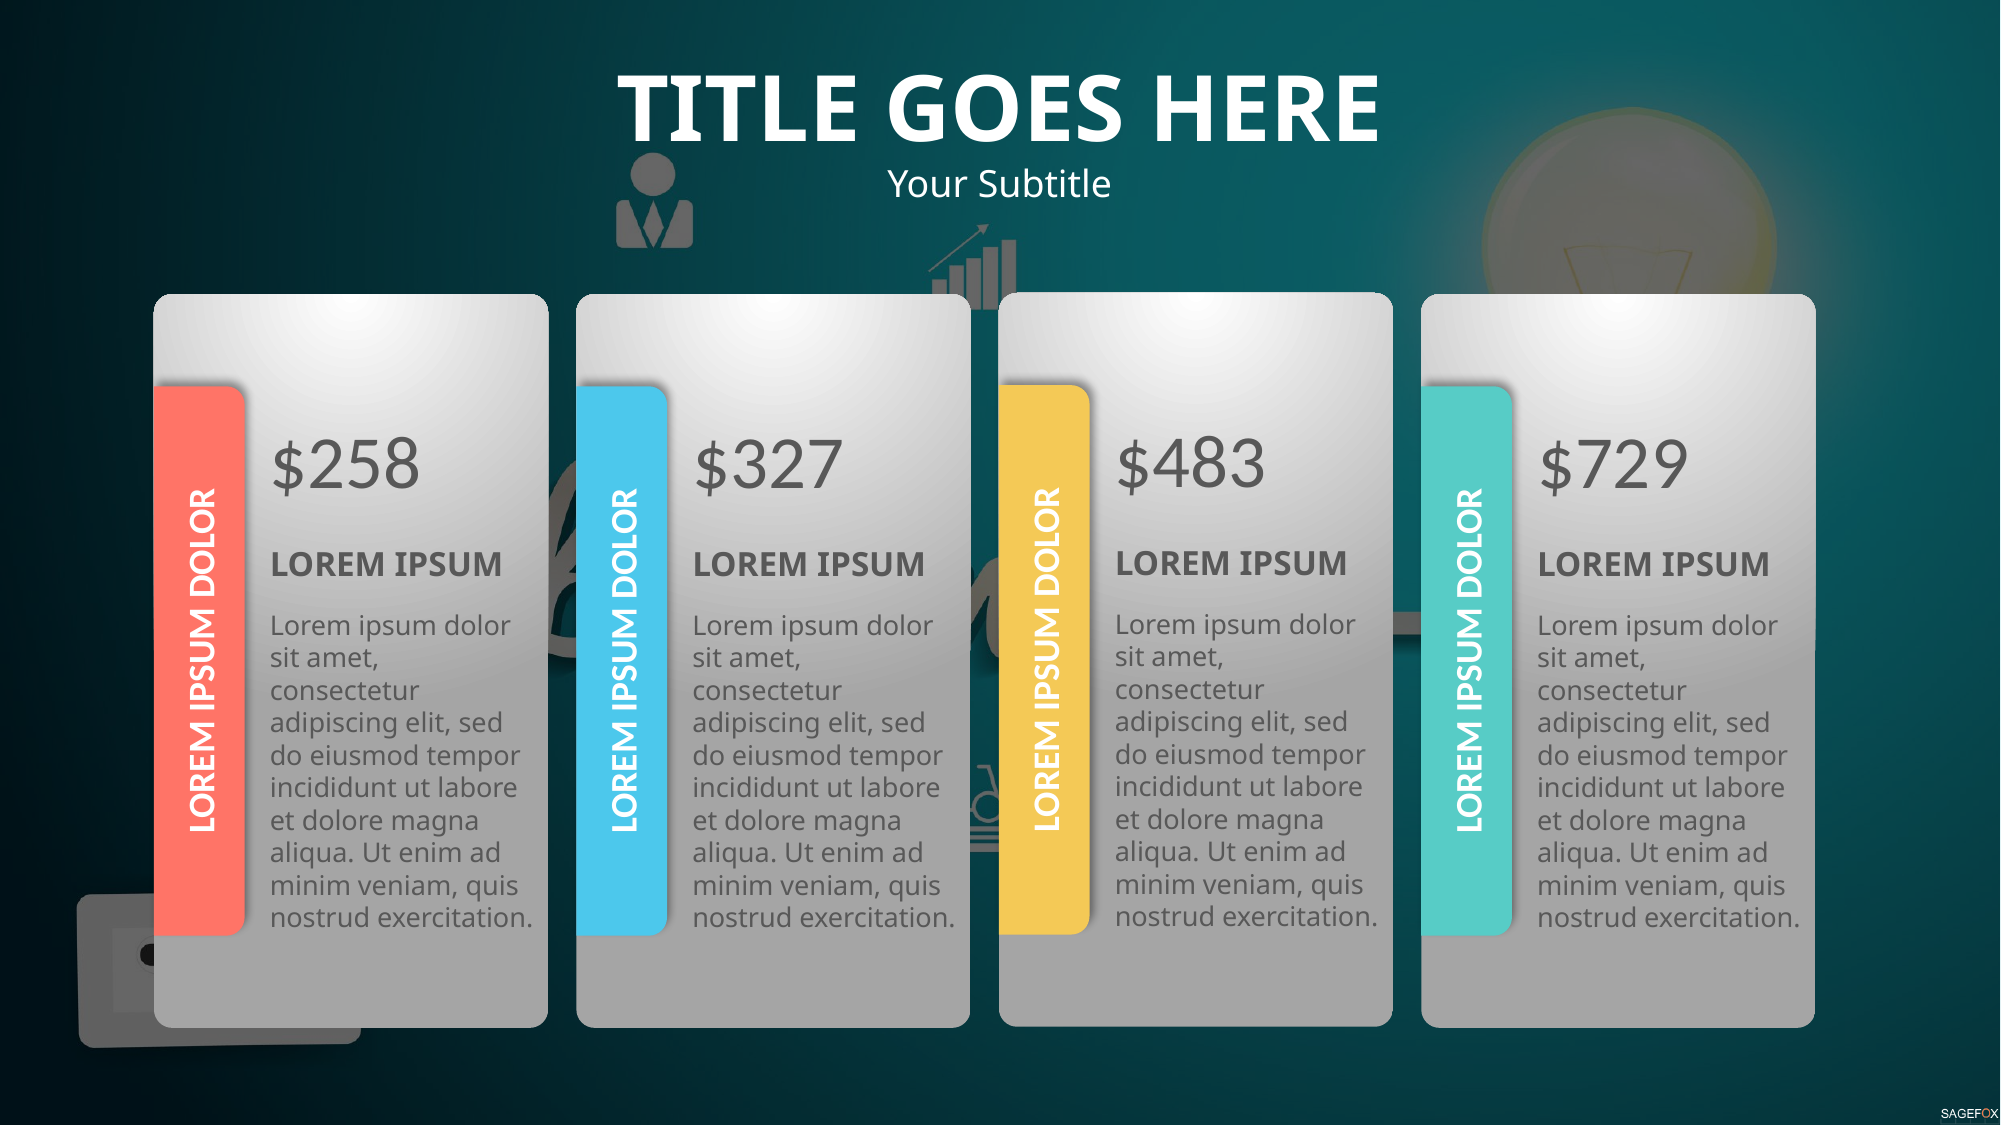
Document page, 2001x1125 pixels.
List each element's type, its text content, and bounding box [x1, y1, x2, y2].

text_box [1421, 294, 1816, 1028]
text_box TITLE GOES HERE Your Subtitle [548, 42, 1452, 212]
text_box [998, 292, 1394, 1027]
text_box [576, 294, 971, 1028]
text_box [153, 294, 549, 1028]
picture [0, 0, 2001, 1125]
